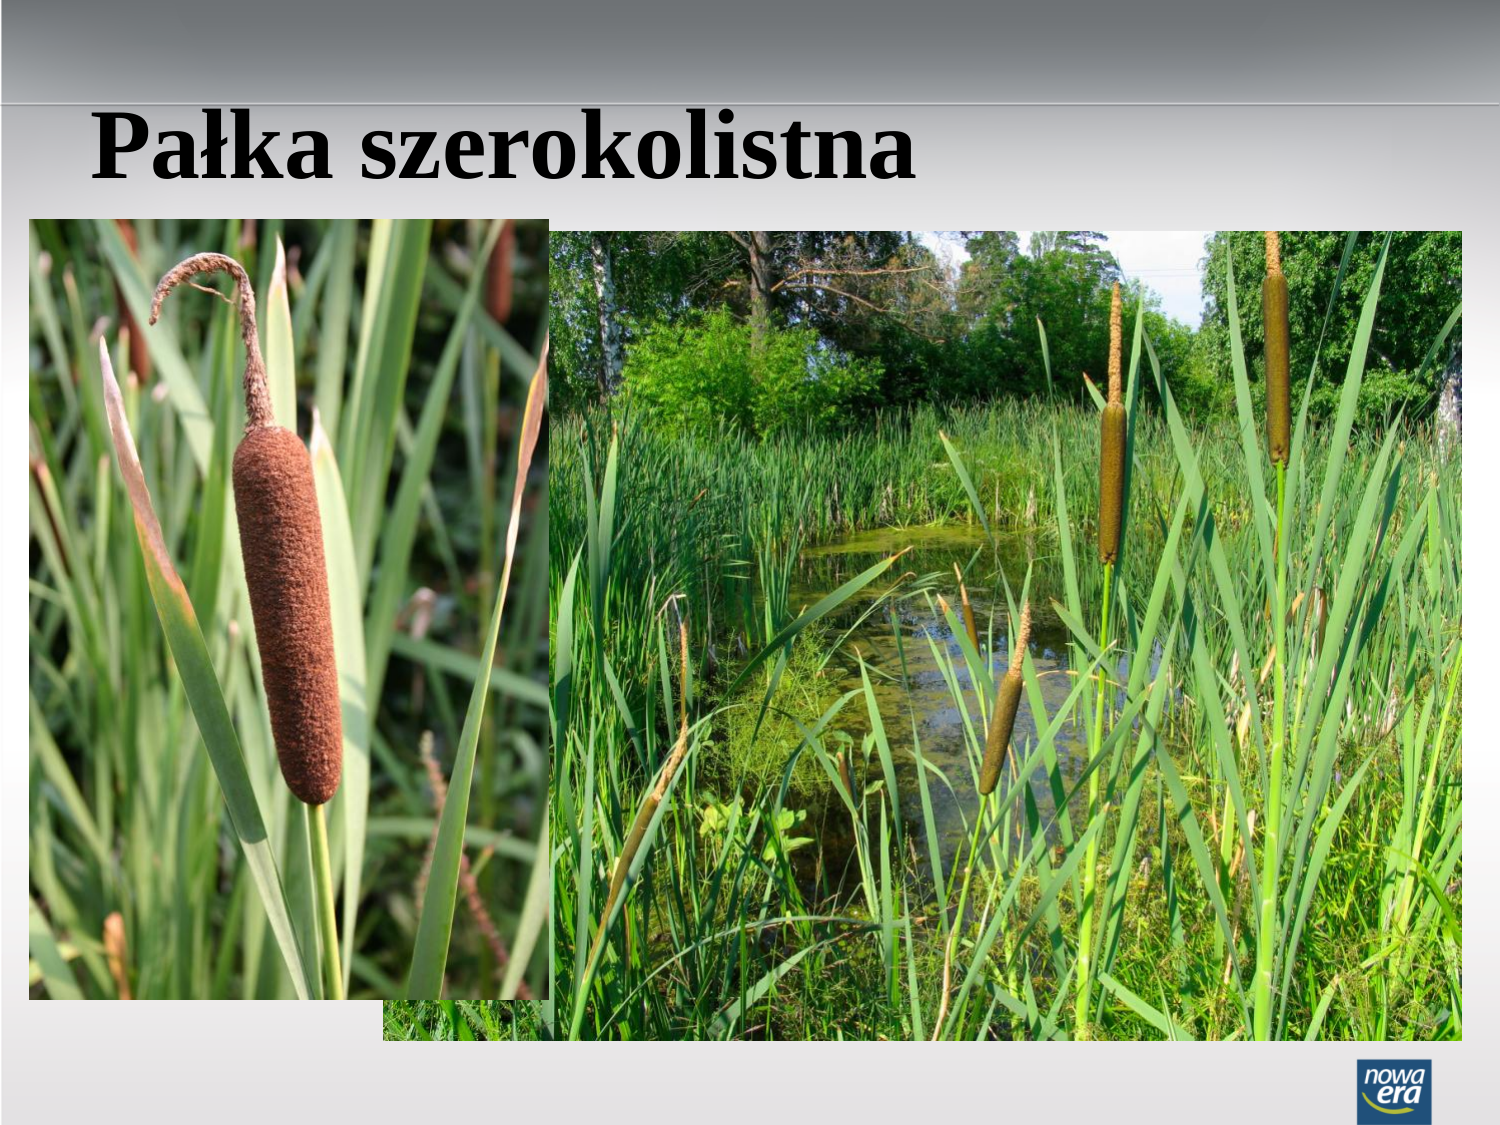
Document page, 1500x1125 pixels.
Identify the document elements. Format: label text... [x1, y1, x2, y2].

picture [0, 0, 1500, 1125]
title Pałka szerokolistna [74, 44, 1426, 230]
